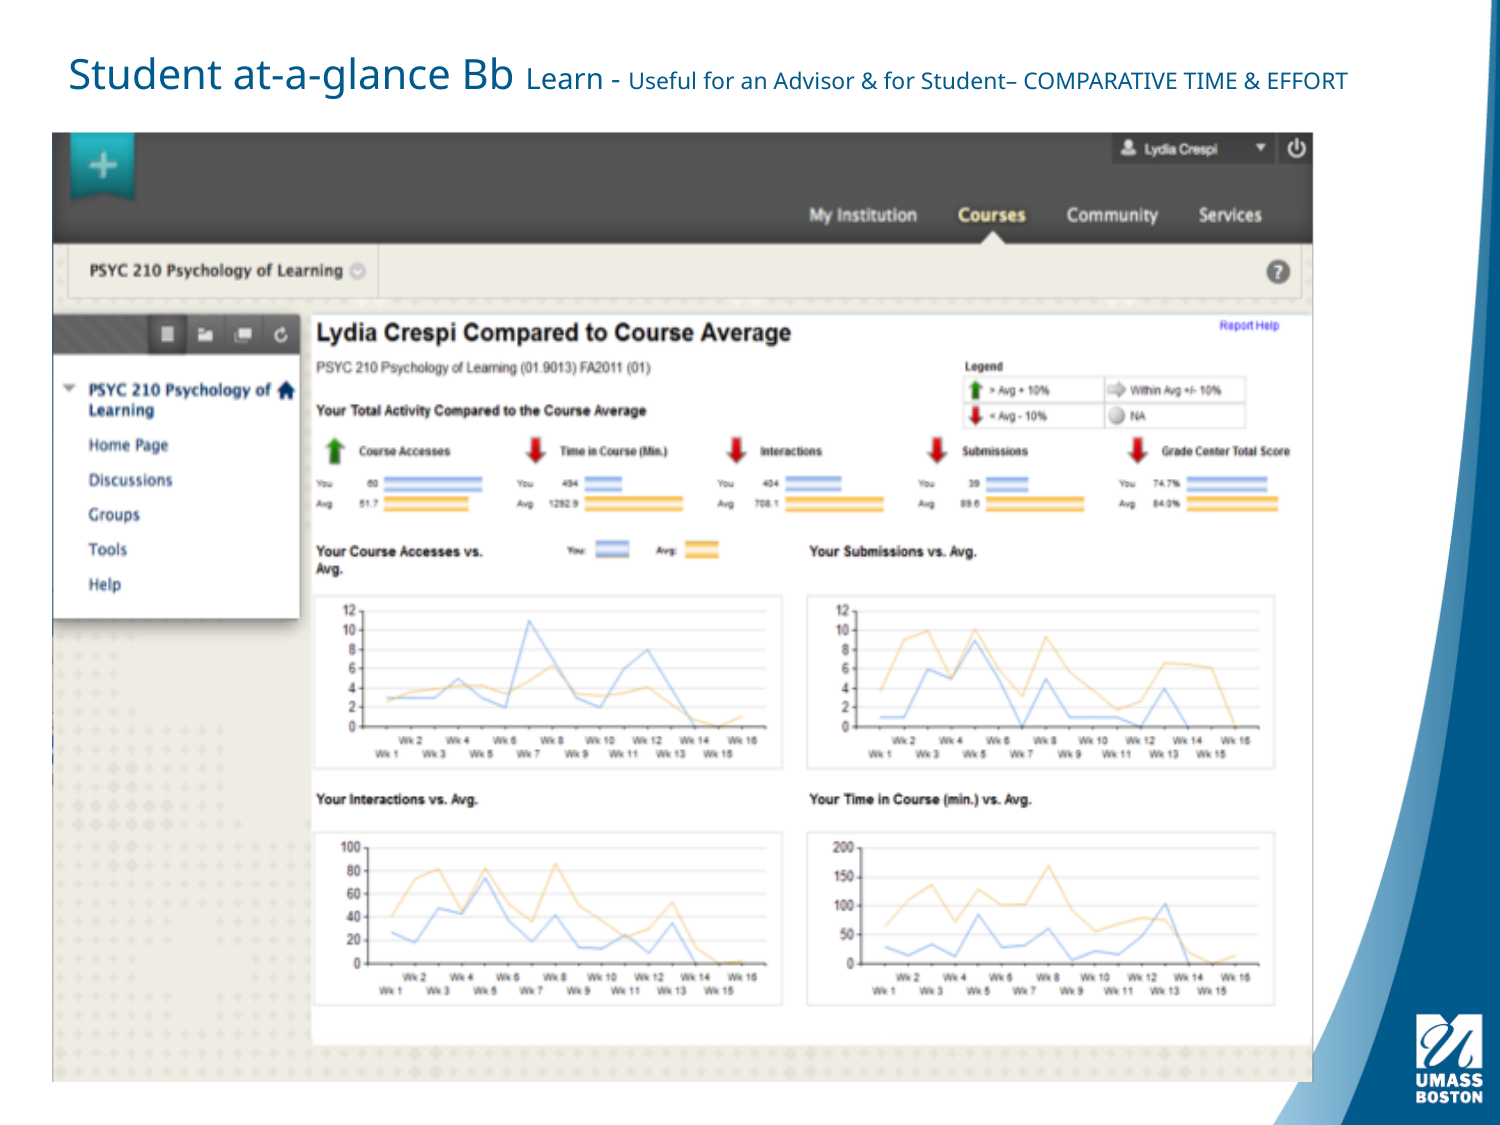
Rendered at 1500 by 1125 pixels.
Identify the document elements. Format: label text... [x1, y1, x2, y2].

text_box Student at-a-glance Bb Learn - Useful for an Advisor & for Student– COMPARATIVE TIME & EFFORT [53, 40, 1414, 132]
picture [0, 0, 1500, 1125]
